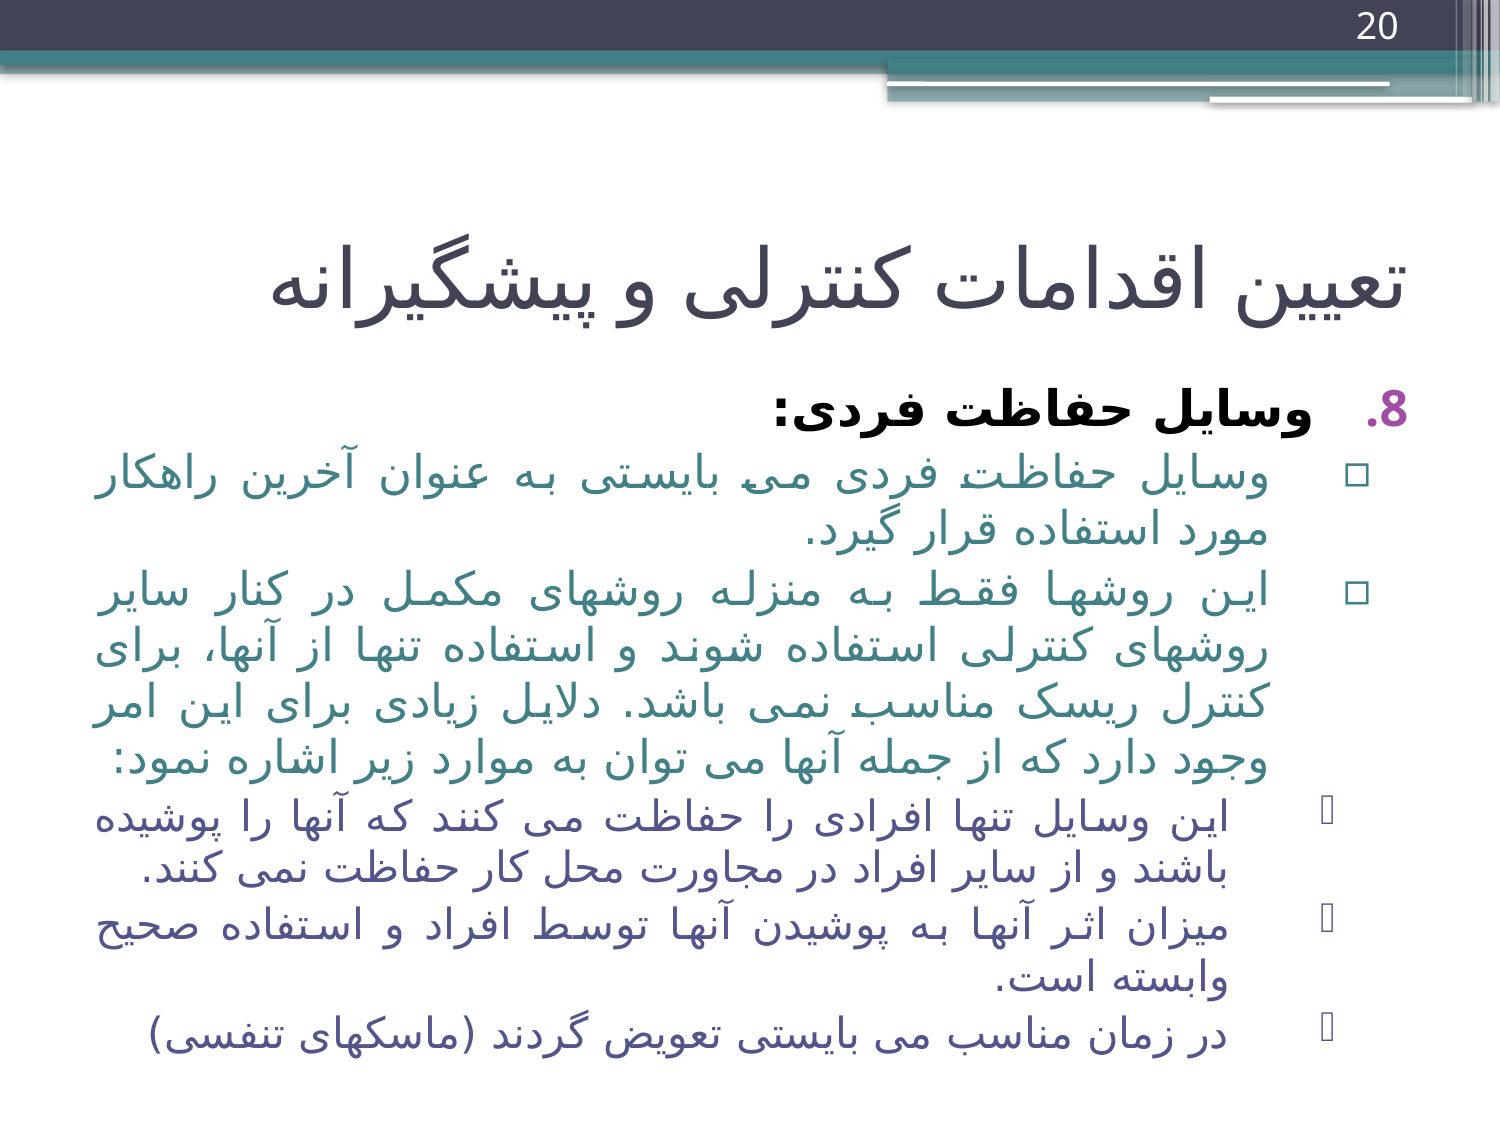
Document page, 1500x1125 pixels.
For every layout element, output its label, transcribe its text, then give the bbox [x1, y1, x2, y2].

title تعیین اقدامات کنترلی و پیشگیرانه [75, 187, 1425, 363]
slide_number 20 [1341, 0, 1466, 61]
list وسایل حفاظت فردی: وسایل حفاظت فردی می بایستی به عنوان آخرین راهکار مورد استفاده قرار گیرد. این روشها فقط به منزله روشهای مکمل در کنار سایر روشهای کنترلی استفاده شوند و استفاده تنها از آنها، برای کنترل ریسک مناسب نمی باشد. دلایل زیادی برای این امر وجود دارد که از جمله آنها می توان به موارد زیر اشاره نمود: این وسایل تنها افرادی را حفاظت می کنند که آنها را پوشیده باشند و از سایر افراد در مجاورت محل کار حفاظت نمی کنند. میزان اثر آنها به پوشیدن آنها توسط افراد و استفاده صحیح وابسته است. در زمان مناسب می بایستی تعویض گردند (ماسکهای تنفسی) [75, 368, 1425, 1079]
